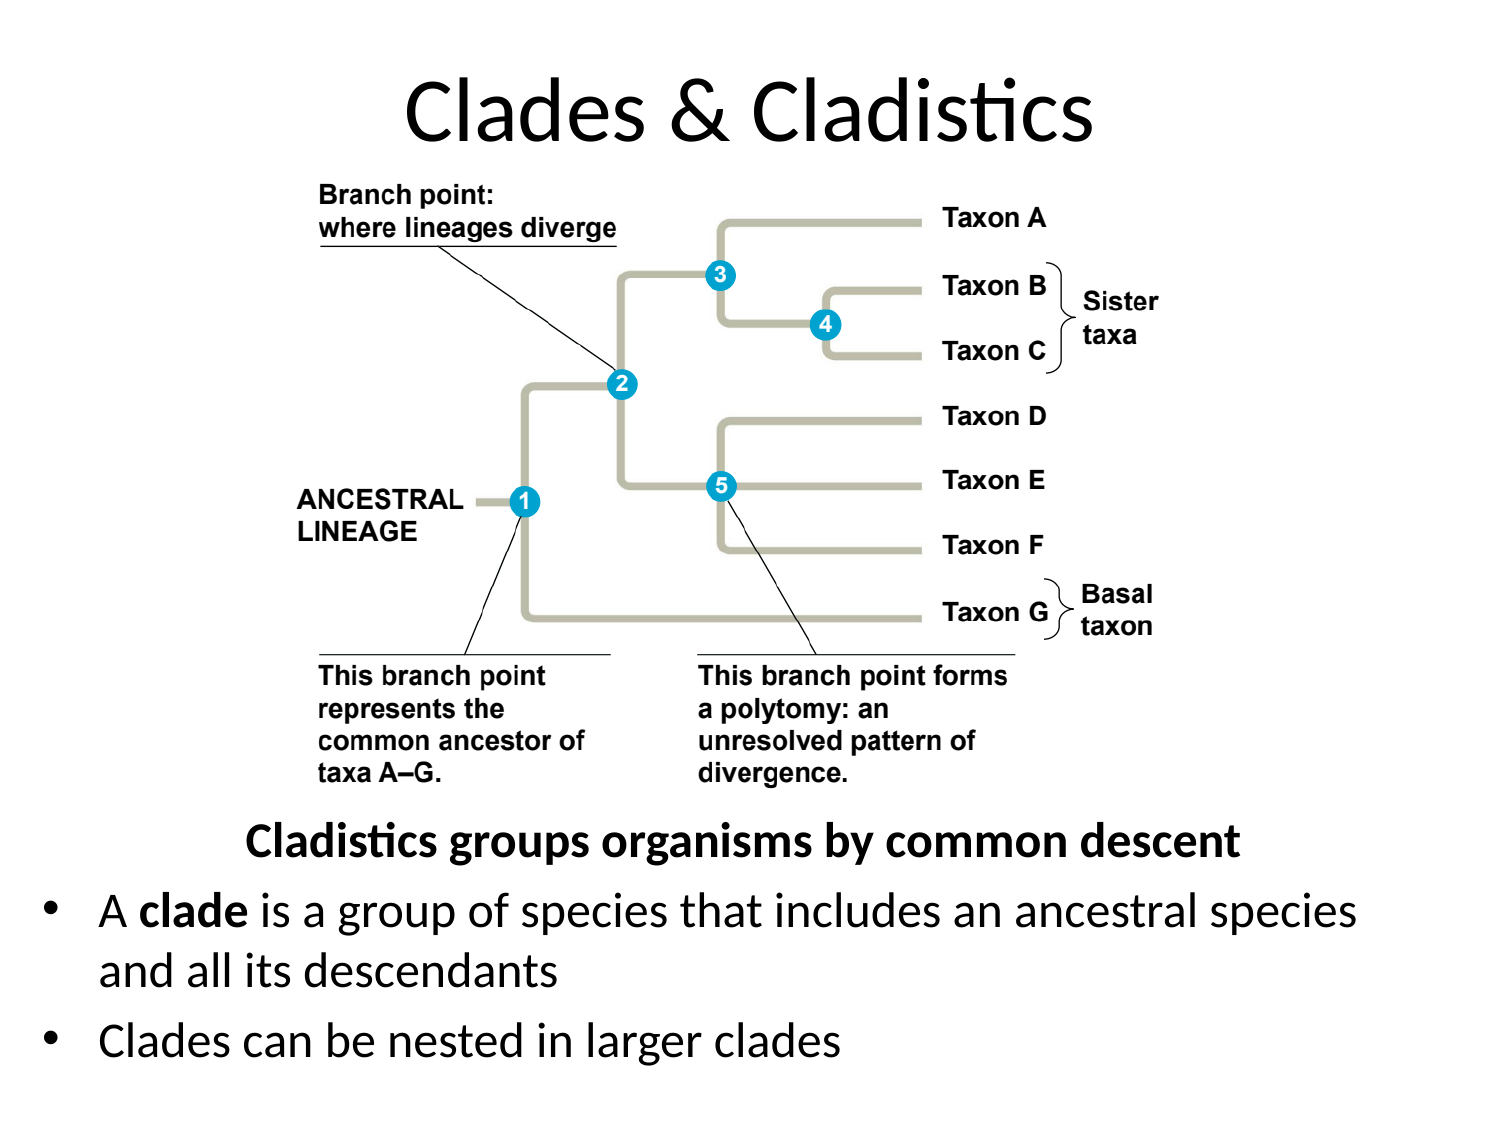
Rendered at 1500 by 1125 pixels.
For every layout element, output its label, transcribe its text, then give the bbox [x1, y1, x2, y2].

title Clades & Cladistics [75, 10, 1425, 199]
list Cladistics groups organisms by common descent A clade is a group of species that includes an ancestral species and all its descendants Clades can be nested in larger clades [27, 800, 1461, 1089]
picture [287, 171, 1167, 792]
